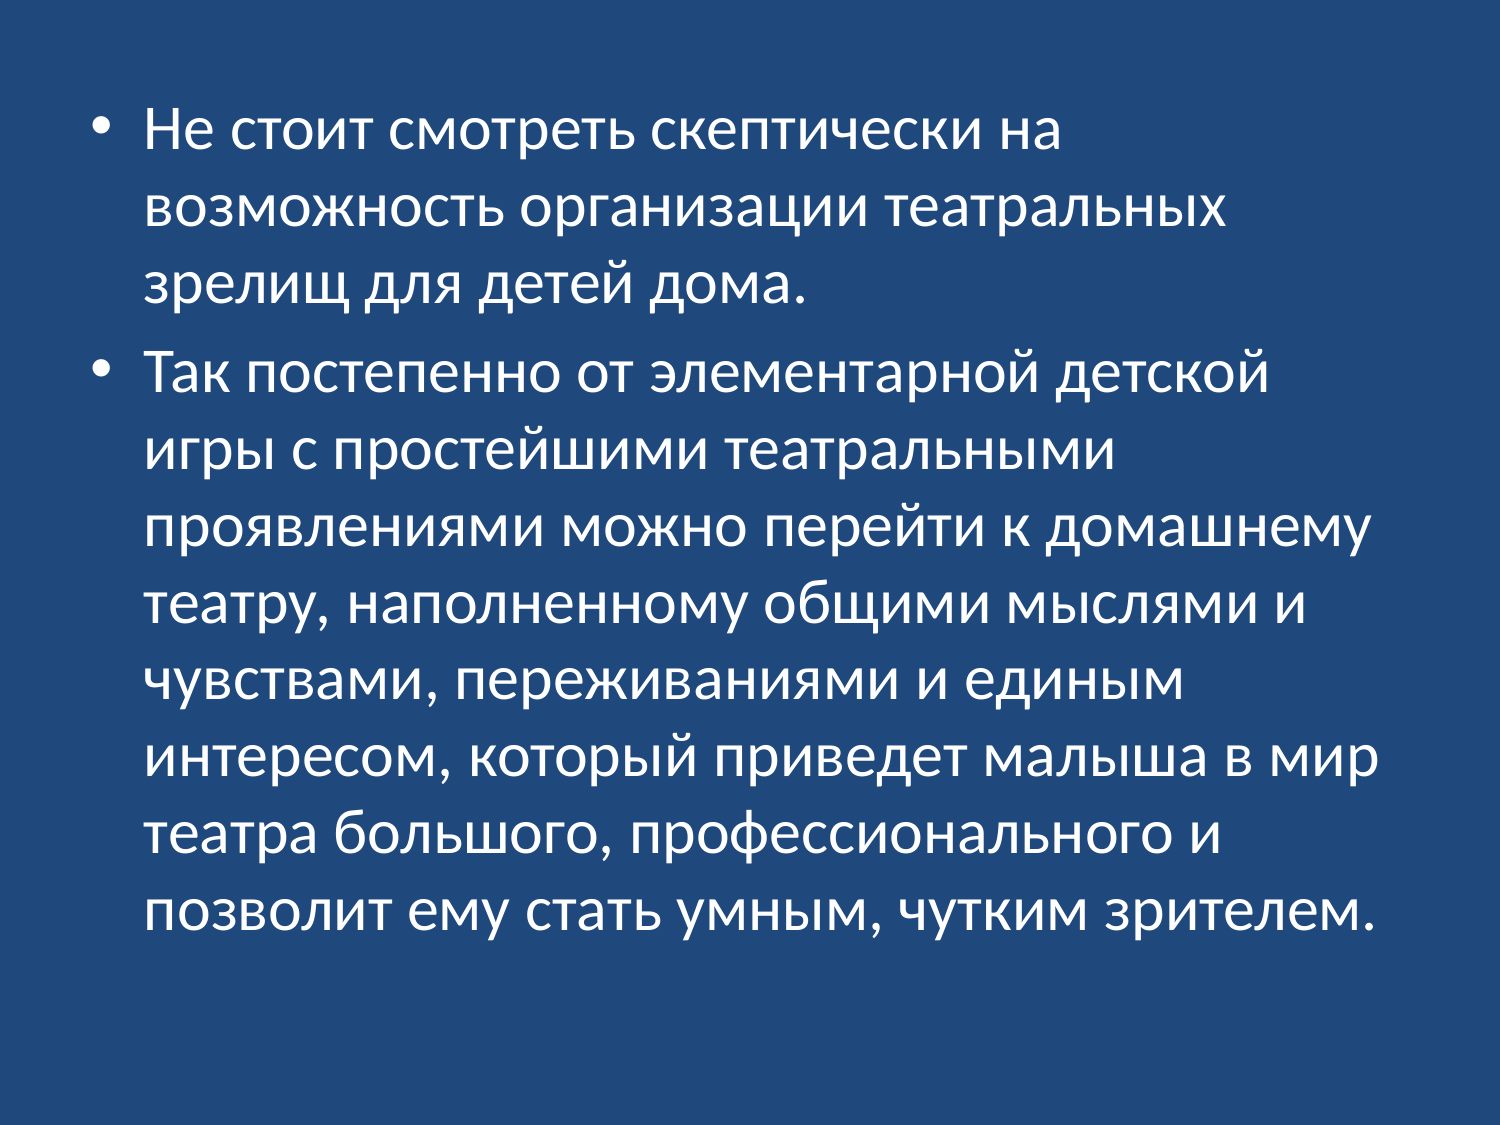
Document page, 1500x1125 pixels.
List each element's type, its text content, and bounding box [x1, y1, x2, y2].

list Не стоит смотреть скептически на возможность организации театральных зрелищ для детей дома. Так постепенно от элементарной детской игры с простейшими театральными проявлениями можно перейти к домашнему театру, наполненному общими мыслями и чувствами, переживаниями и единым интересом, который приведет малыша в мир театра большого, профессионального и позволит ему стать умным, чутким зрителем. [75, 78, 1425, 1005]
